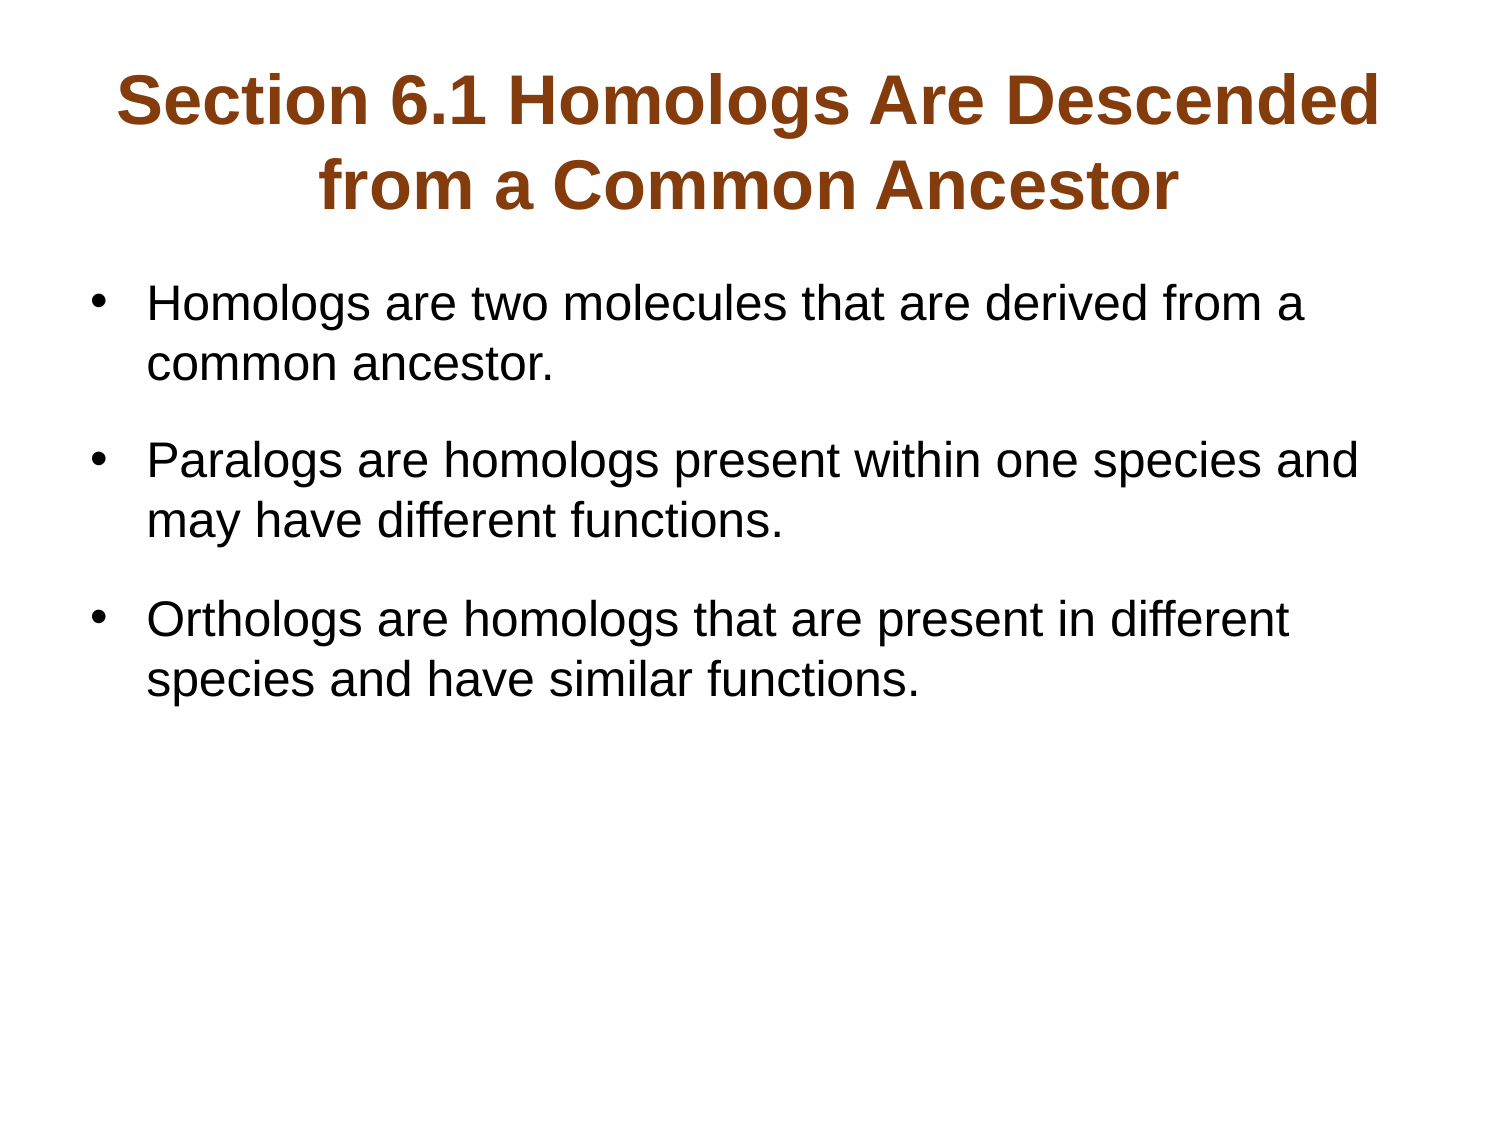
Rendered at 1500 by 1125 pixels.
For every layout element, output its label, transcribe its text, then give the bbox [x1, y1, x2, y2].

list Homologs are two molecules that are derived from a common ancestor. Paralogs are homologs present within one species and may have different functions. Orthologs are homologs that are present in different species and have similar functions. [75, 262, 1425, 1005]
title Section 6.1 Homologs Are Descended from a Common Ancestor [75, 45, 1425, 233]
